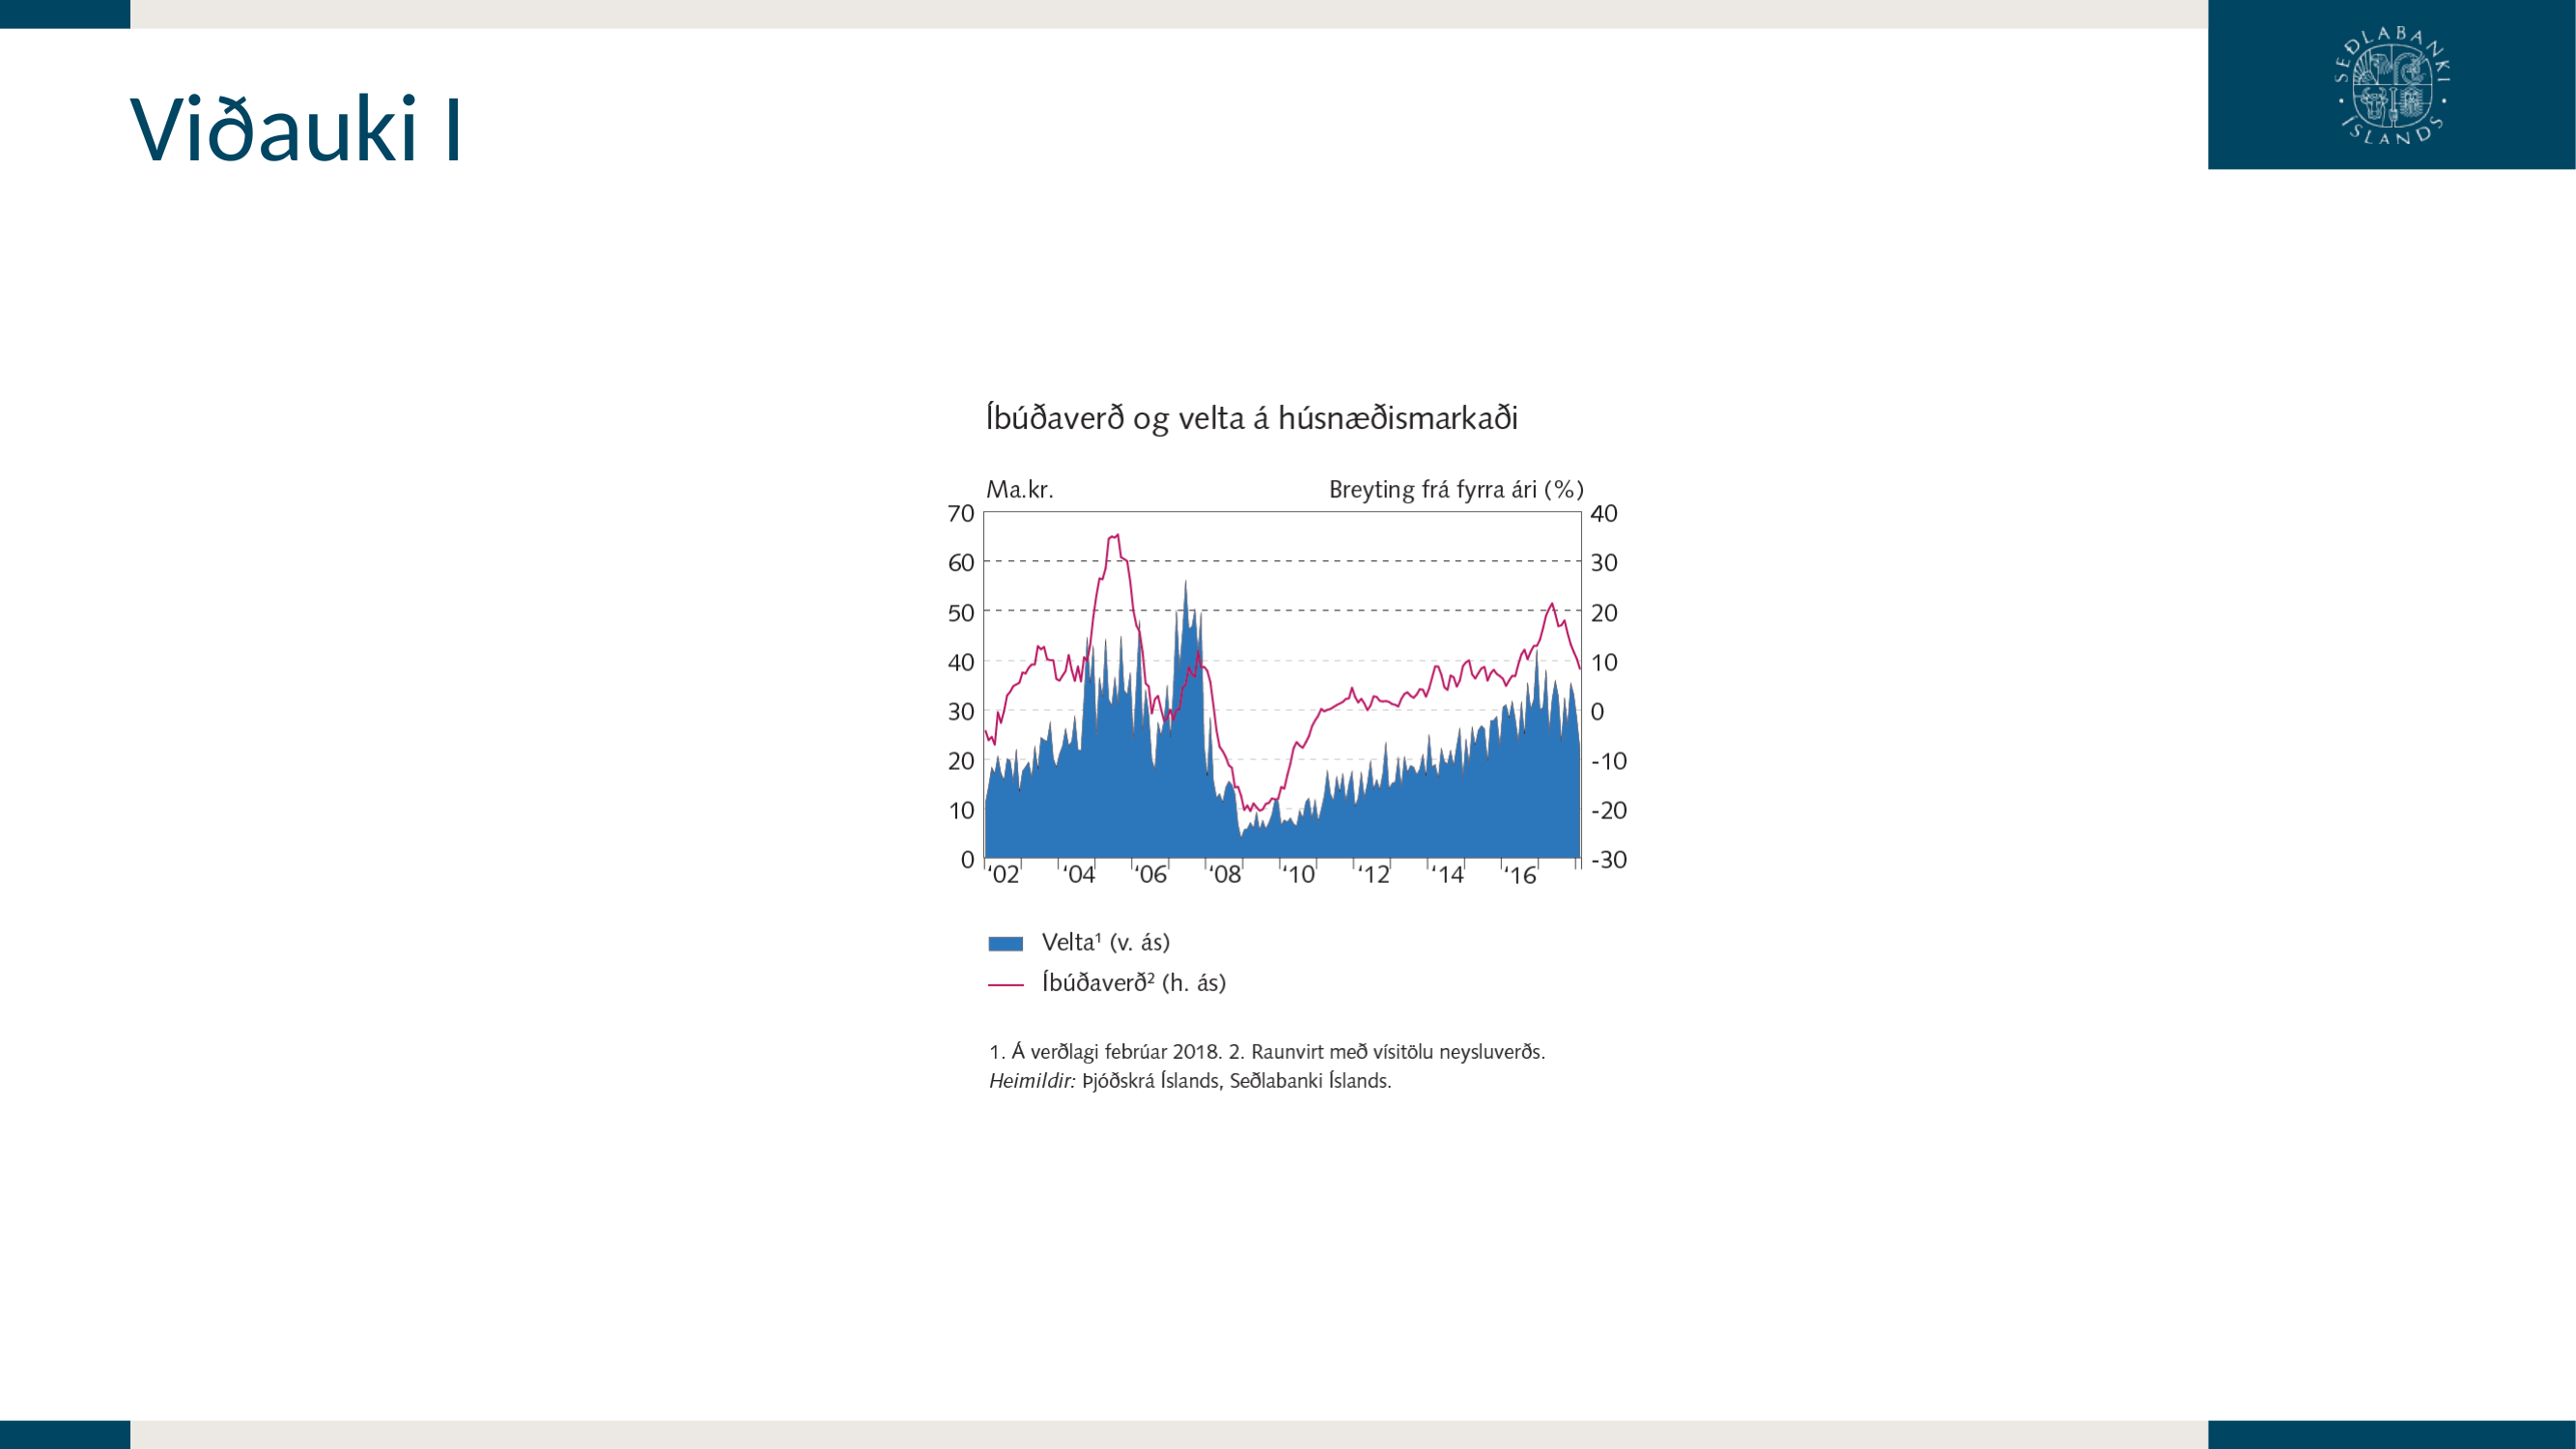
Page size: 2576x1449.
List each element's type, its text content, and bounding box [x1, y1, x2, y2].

title Viðauki I [129, 86, 2178, 290]
picture [948, 356, 1628, 1093]
